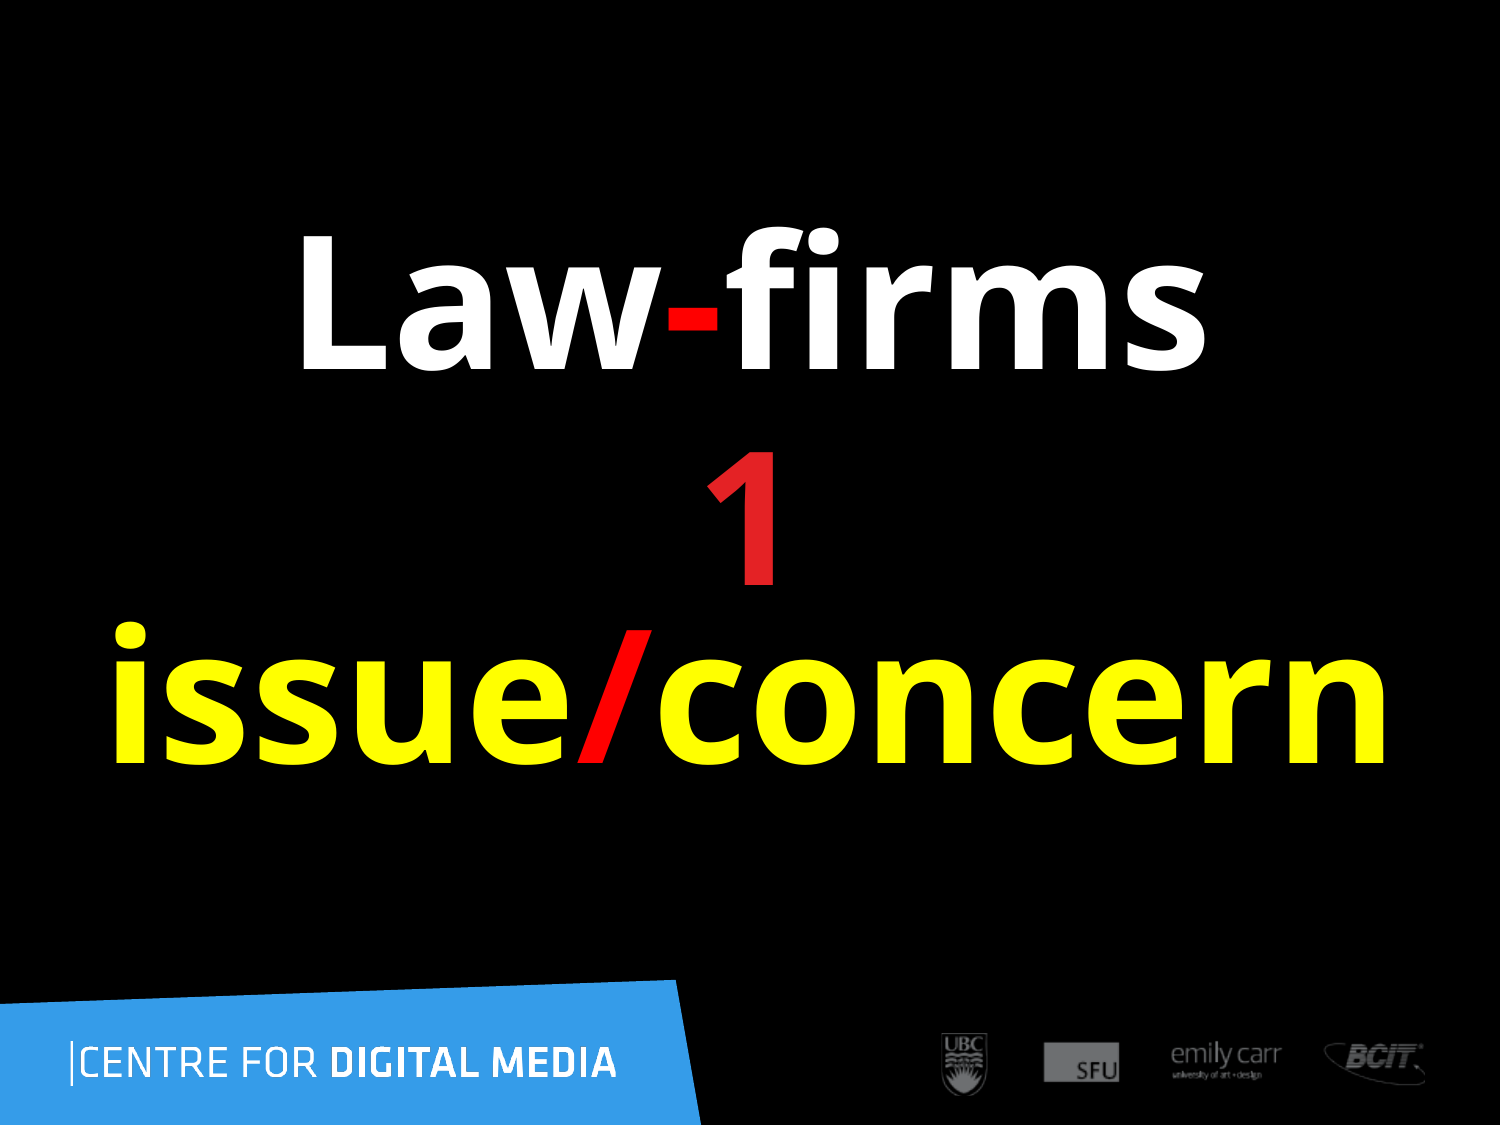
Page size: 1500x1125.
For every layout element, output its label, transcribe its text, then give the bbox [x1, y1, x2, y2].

list Law-firms 1 issue/concern [75, 214, 1425, 940]
